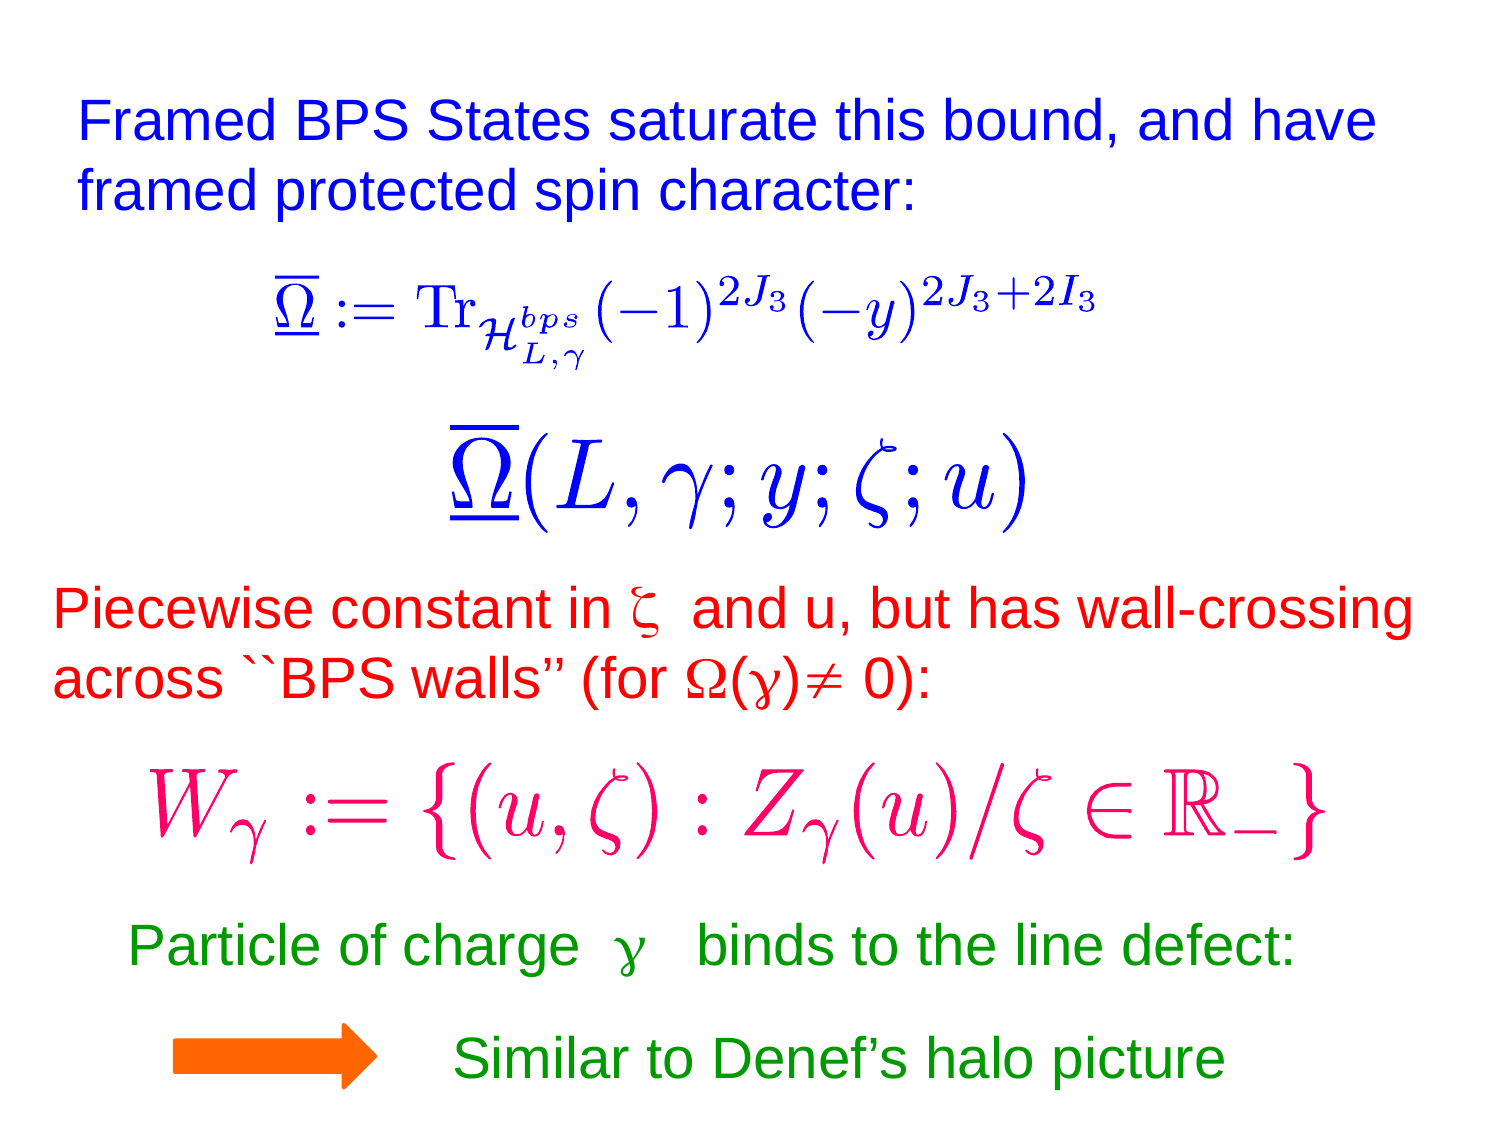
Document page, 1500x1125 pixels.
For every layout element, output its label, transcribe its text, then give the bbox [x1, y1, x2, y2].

text_box Similar to Denef’s halo picture [437, 1012, 1275, 1098]
text_box Particle of charge  binds to the line defect: [112, 900, 1388, 985]
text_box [149, 762, 1326, 865]
text_box [172, 1023, 378, 1090]
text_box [449, 424, 1026, 534]
text_box Piecewise constant in  and u, but has wall-crossing across ``BPS walls’’ (for () 0): [37, 562, 1463, 718]
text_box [274, 274, 1095, 371]
text_box Framed BPS States saturate this bound, and have framed protected spin character: [62, 74, 1438, 230]
